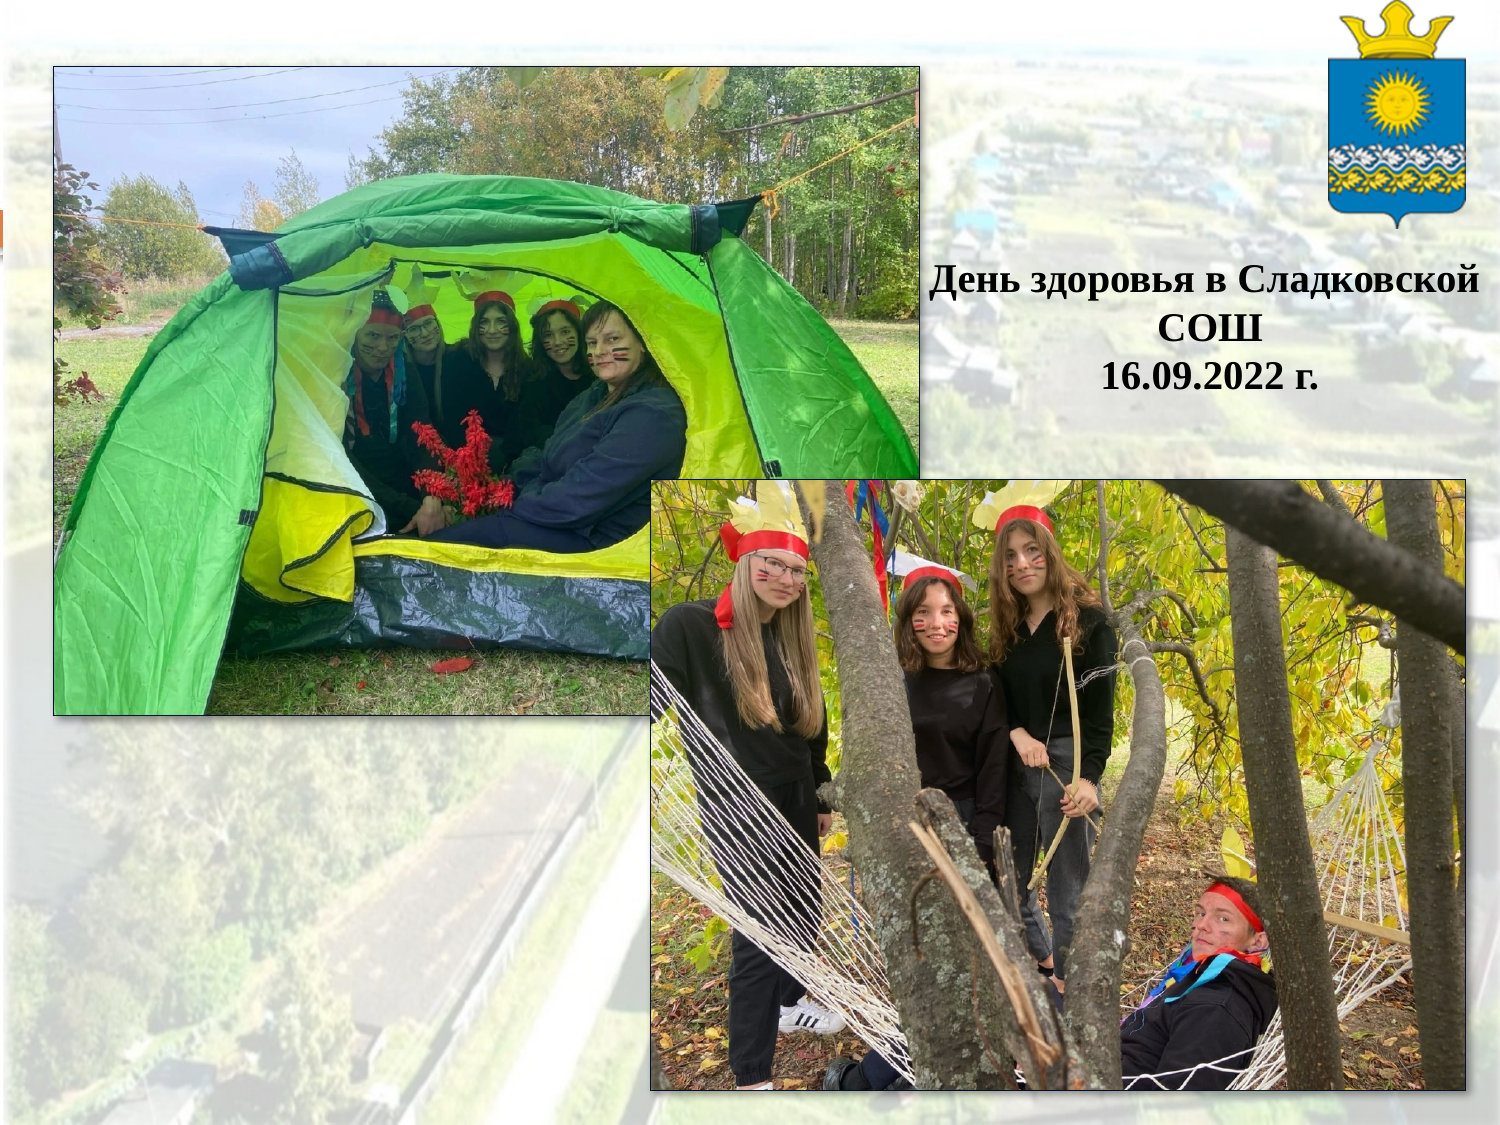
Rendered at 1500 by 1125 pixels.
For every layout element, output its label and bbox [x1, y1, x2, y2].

list [52, 66, 920, 717]
picture [2, 0, 1500, 1125]
